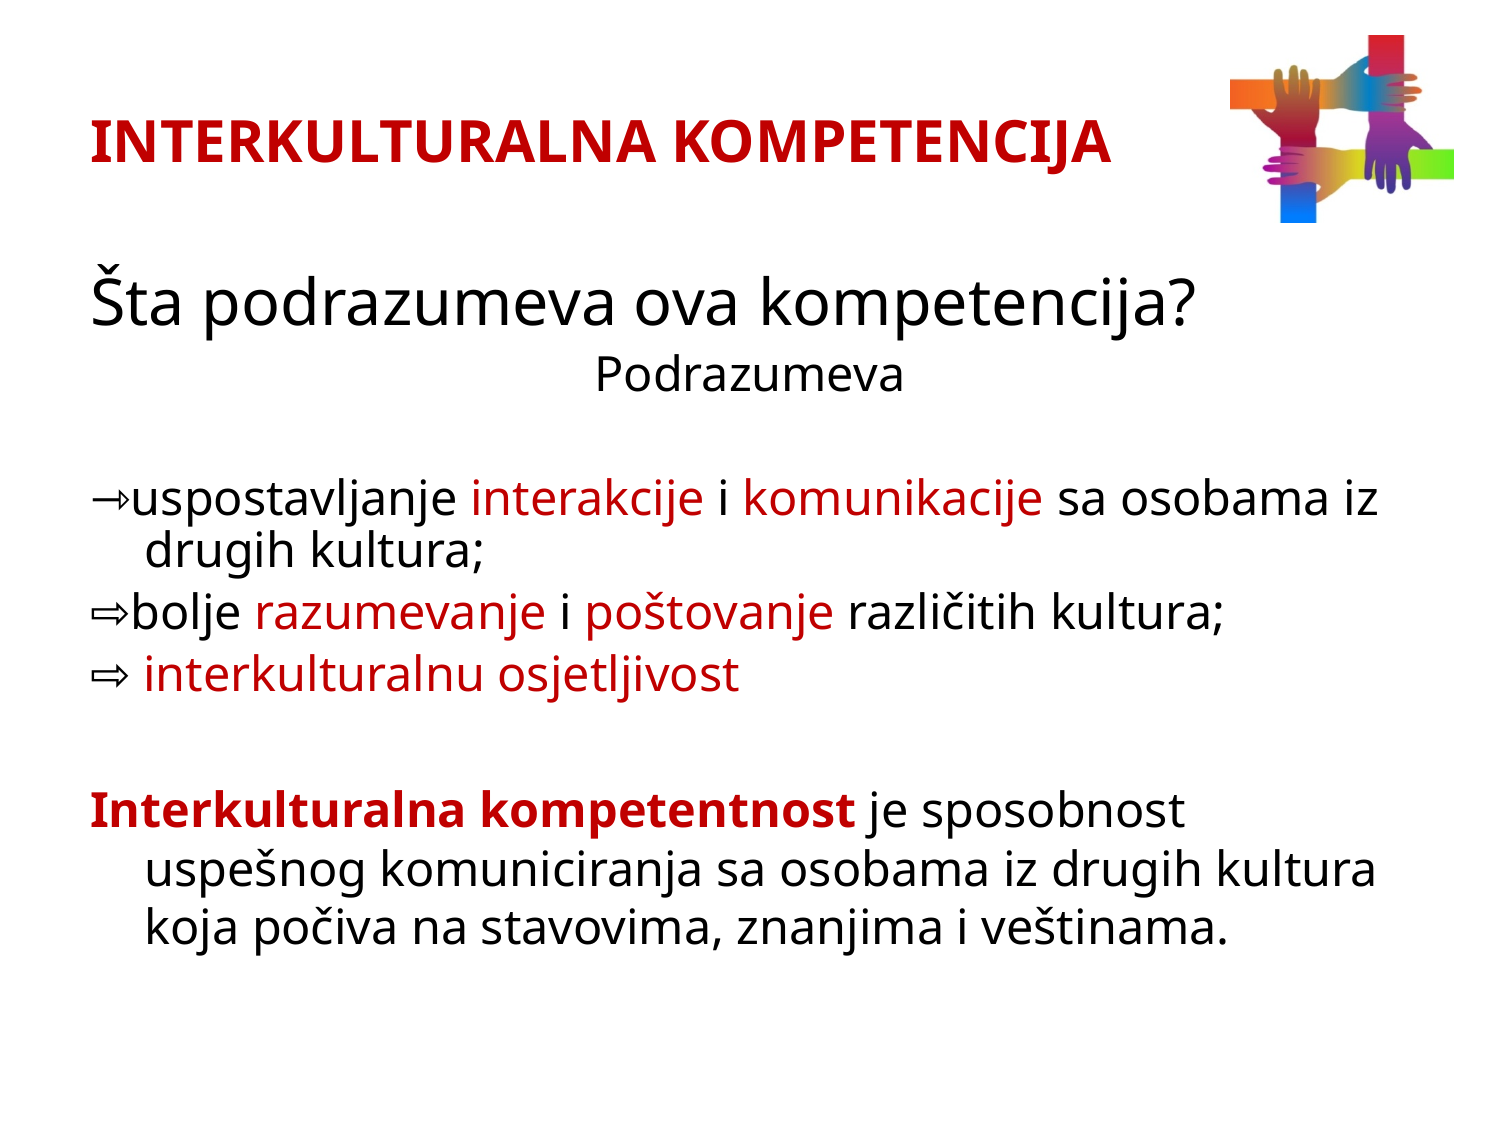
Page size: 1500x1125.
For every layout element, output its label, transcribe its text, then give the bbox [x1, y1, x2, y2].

picture [1230, 34, 1454, 223]
list Šta podrazumeva ova kompetencija? Podrazumeva ⇾uspostavljanje interakcije i komunikacije sa osobama iz drugih kultura; ⇨bolje razumevanje i poštovanje različitih kultura; ⇨ interkulturalnu osjetljivost Interkulturalna kompetentnost je sposobnost uspešnog komuniciranja sa osobama iz drugih kultura koja počiva na stavovima, znanjima i veštinama. [75, 262, 1425, 1005]
title INTERKULTURALNA KOMPETENCIJA [75, 45, 1425, 233]
